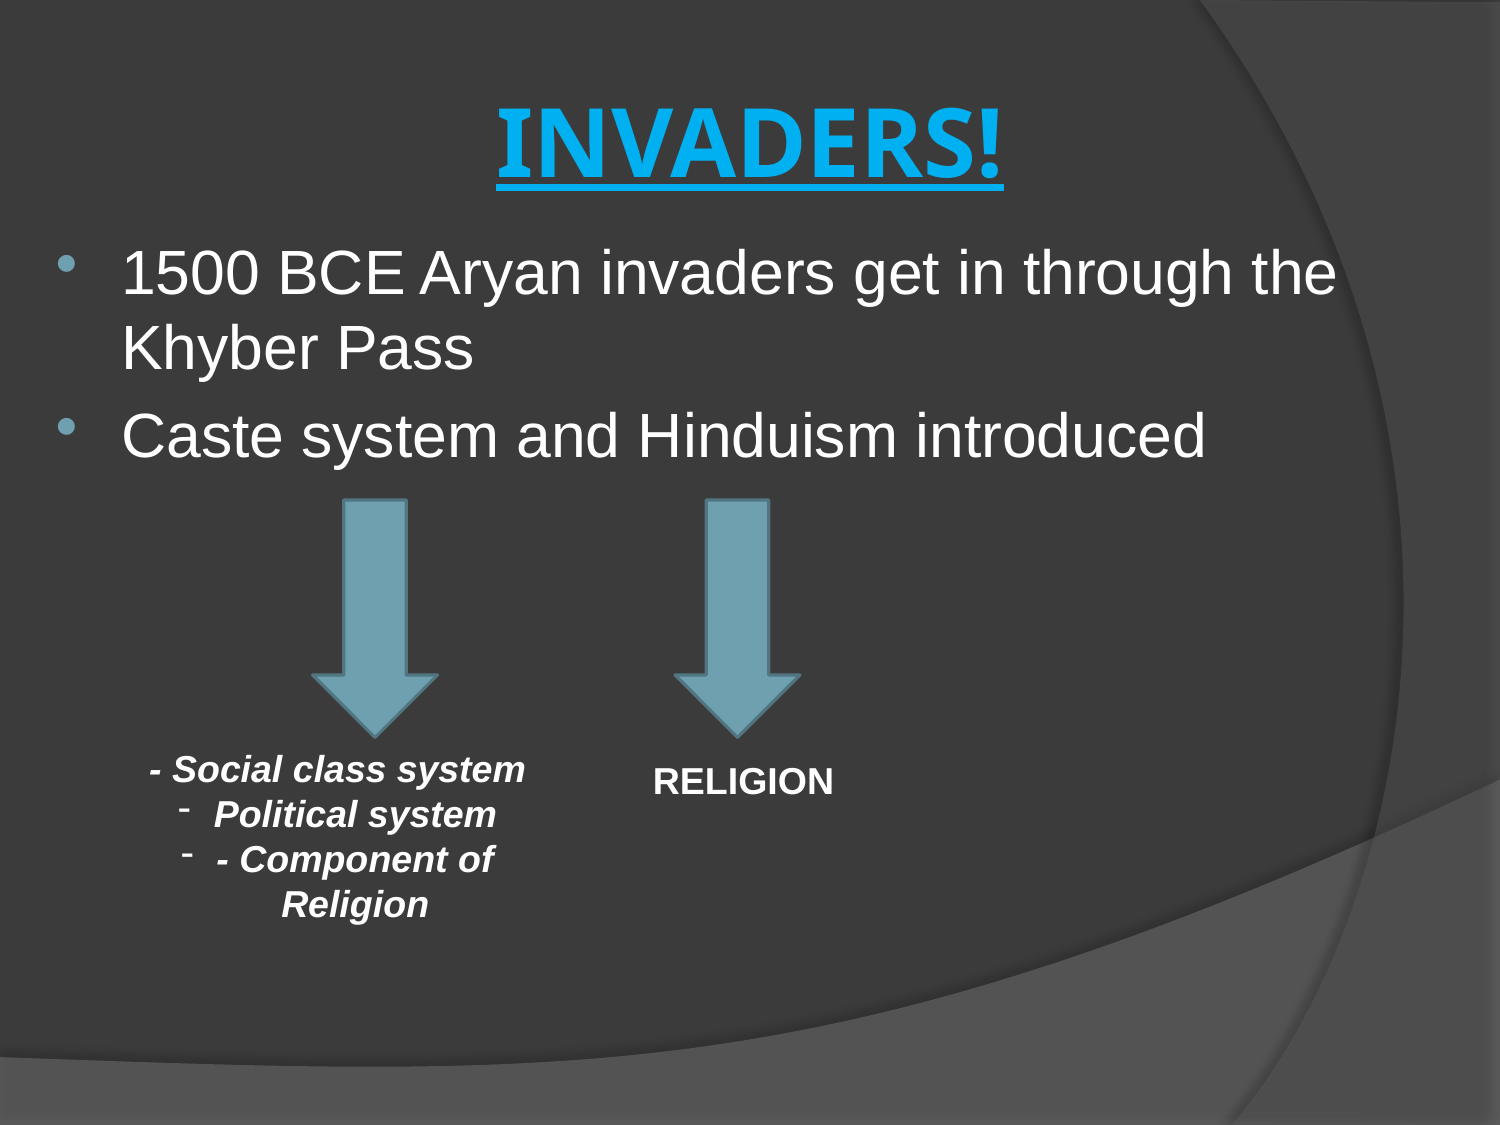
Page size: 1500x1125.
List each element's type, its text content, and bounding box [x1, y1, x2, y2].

text_box RELIGION [562, 749, 925, 810]
text_box [673, 498, 802, 739]
title INVADERS! [0, 45, 1500, 233]
text_box - Social class system Political system - Component of Religion [87, 737, 588, 933]
text_box [311, 498, 439, 739]
list 1500 BCE Aryan invaders get in through the Khyber Pass Caste system and Hinduism introduced [37, 224, 1500, 925]
